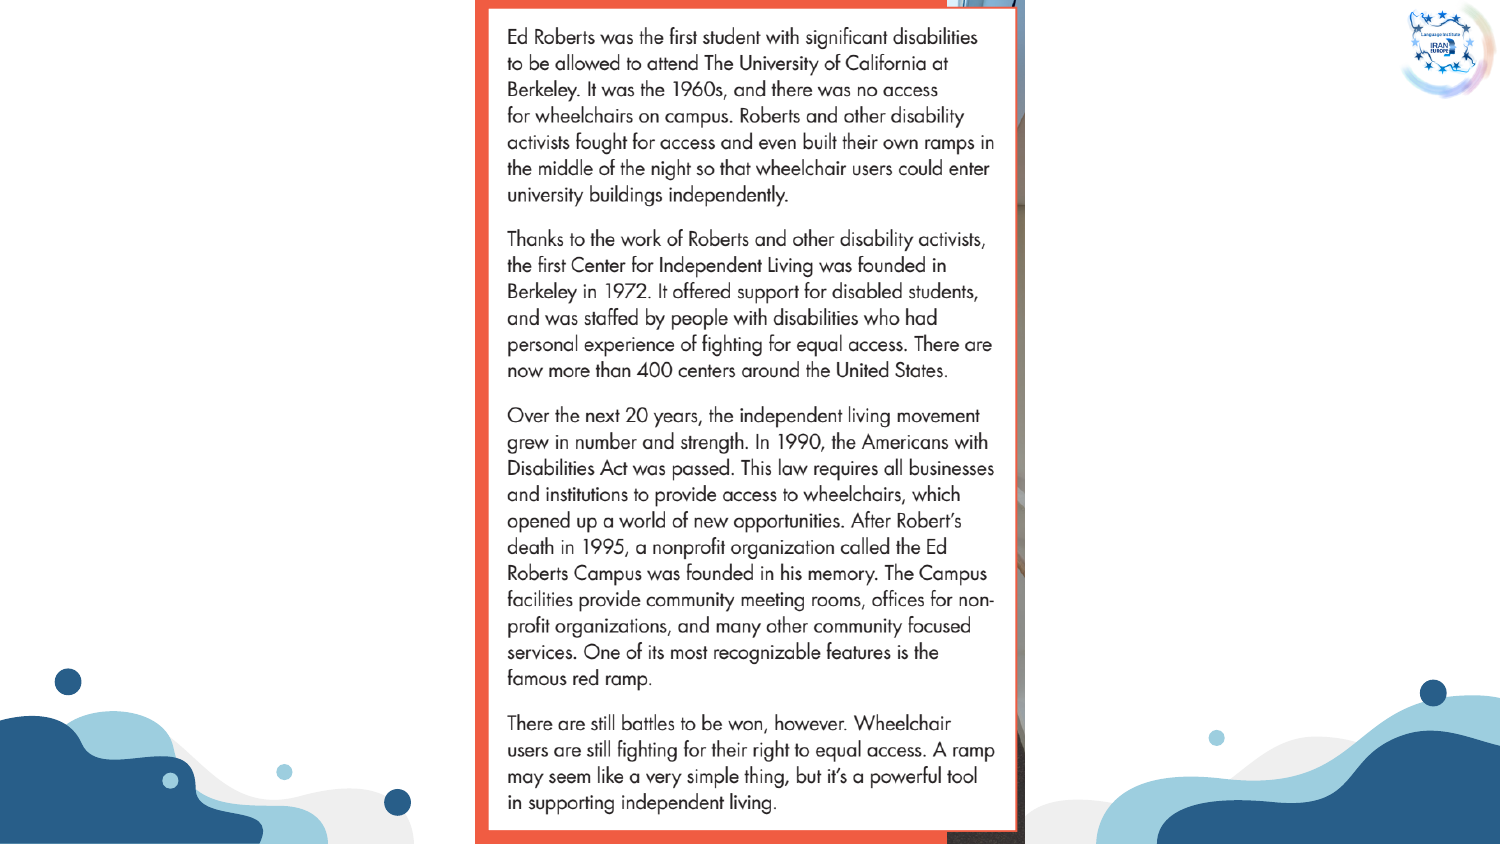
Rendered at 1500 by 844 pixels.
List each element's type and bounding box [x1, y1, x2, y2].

picture [1396, 0, 1500, 101]
picture [475, 0, 1025, 844]
